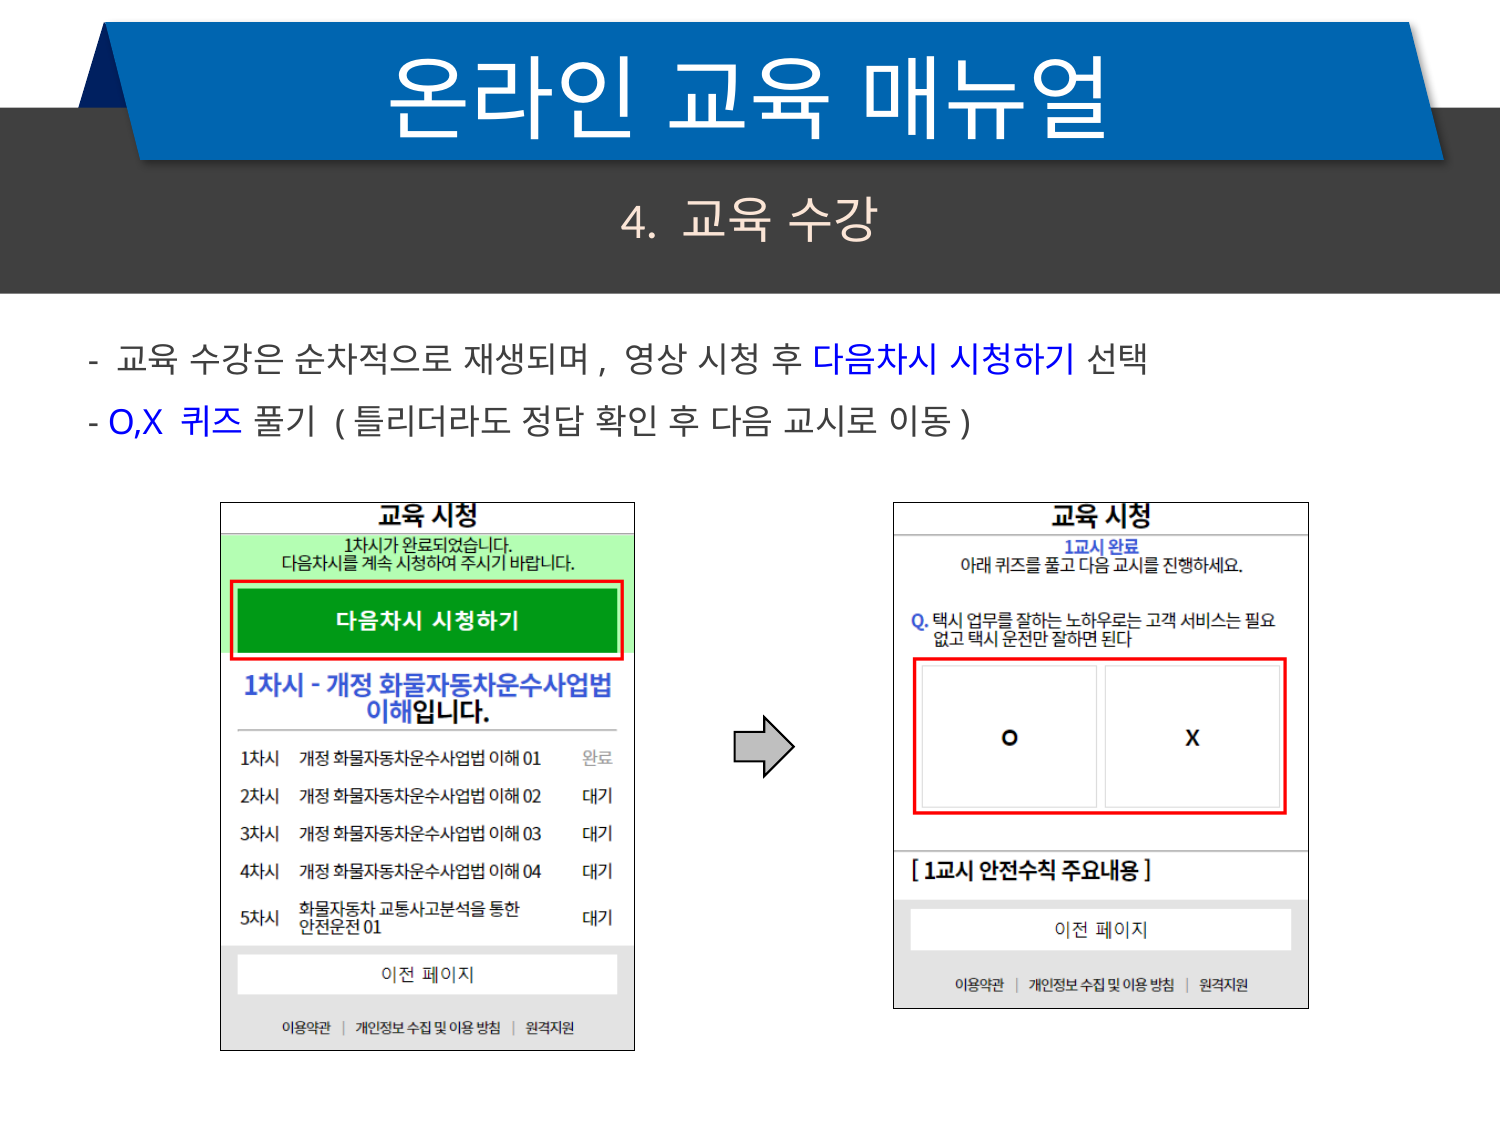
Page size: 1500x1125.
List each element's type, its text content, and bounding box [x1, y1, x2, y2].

text_box [733, 714, 796, 779]
picture [893, 501, 1309, 1009]
text_box - 교육 수강은 순차적으로 재생되며, 영상 시청 후 다음차시 시청하기 선택 - O,X 퀴즈 풀기 (틀리더라도 정답 확인 후 다음 교시로 이동) [87, 316, 1150, 449]
picture [220, 501, 635, 1051]
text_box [220, 33, 1280, 258]
